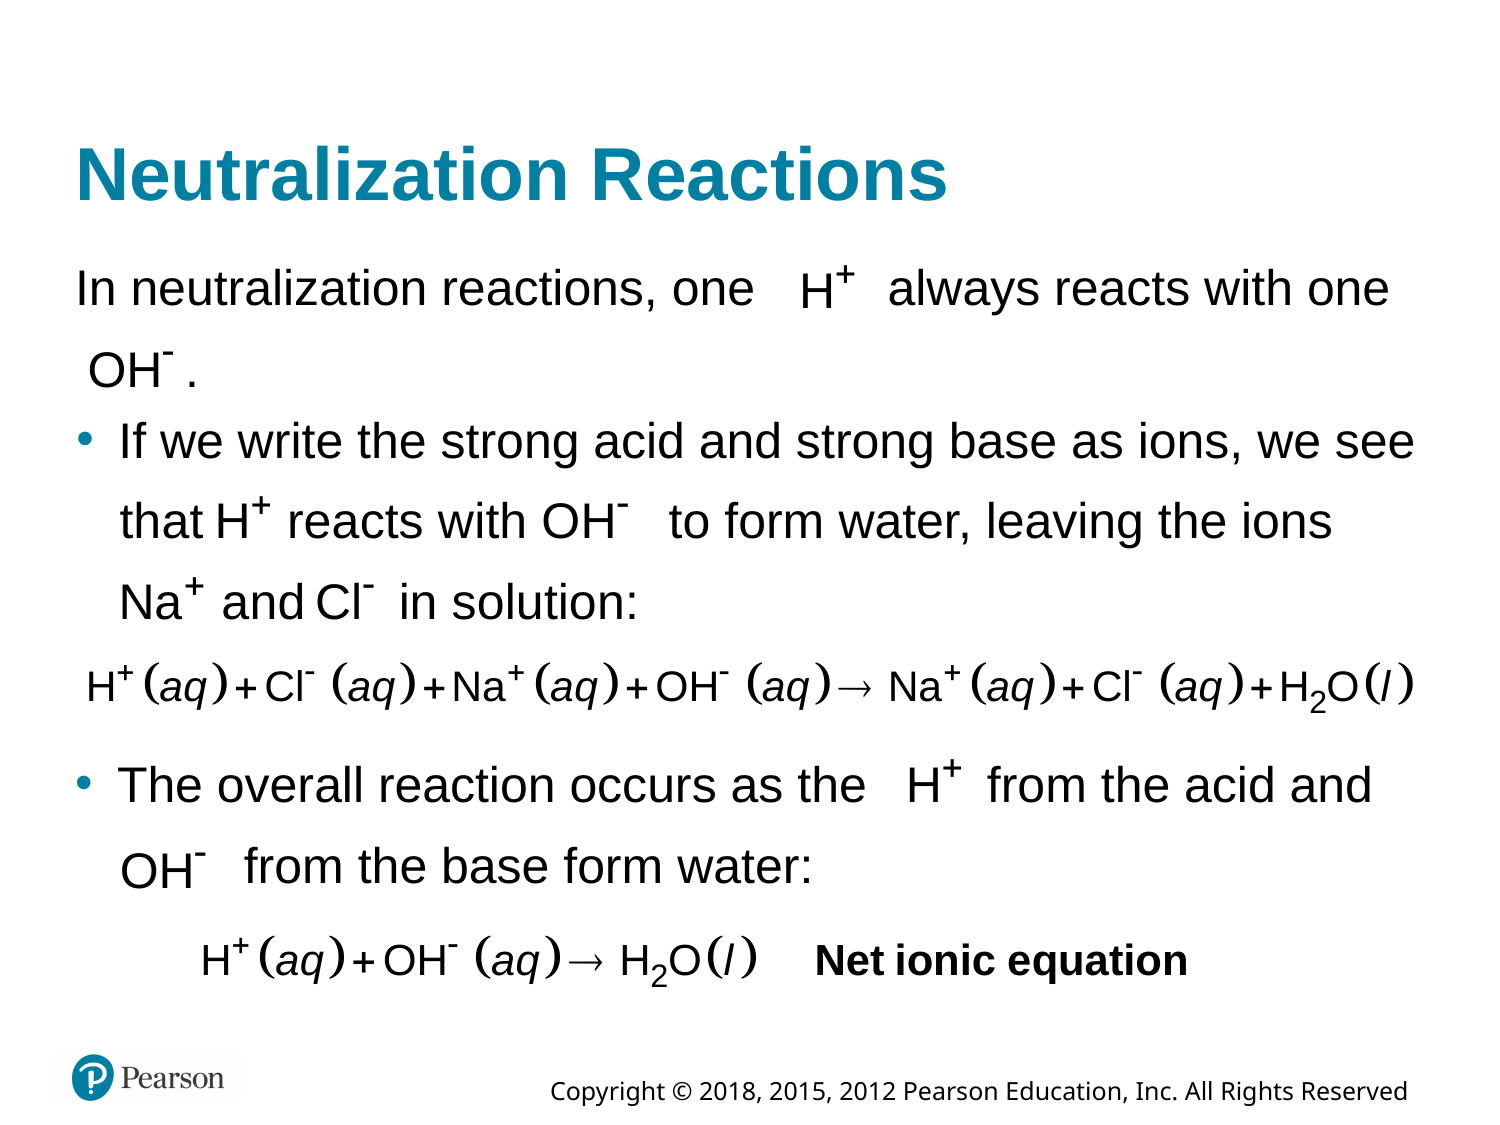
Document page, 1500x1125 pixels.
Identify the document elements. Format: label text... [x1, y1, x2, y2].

title Neutralization Reactions [75, 35, 1425, 216]
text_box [905, 745, 967, 807]
list always reacts with one [887, 255, 1424, 323]
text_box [798, 251, 860, 313]
list The overall reaction occurs as the [75, 752, 890, 821]
list In neutralization reactions, one [75, 255, 784, 323]
picture [51, 1053, 245, 1102]
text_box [199, 926, 1192, 996]
list from the acid and [986, 752, 1426, 821]
list If we write the strong acid and strong base as ions, we see [76, 408, 1424, 476]
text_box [85, 653, 1415, 722]
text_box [115, 482, 642, 556]
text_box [117, 831, 219, 895]
list from the base form water: [243, 833, 1424, 902]
list to form water, leaving the ions [668, 488, 1424, 557]
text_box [117, 563, 640, 637]
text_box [85, 330, 201, 394]
